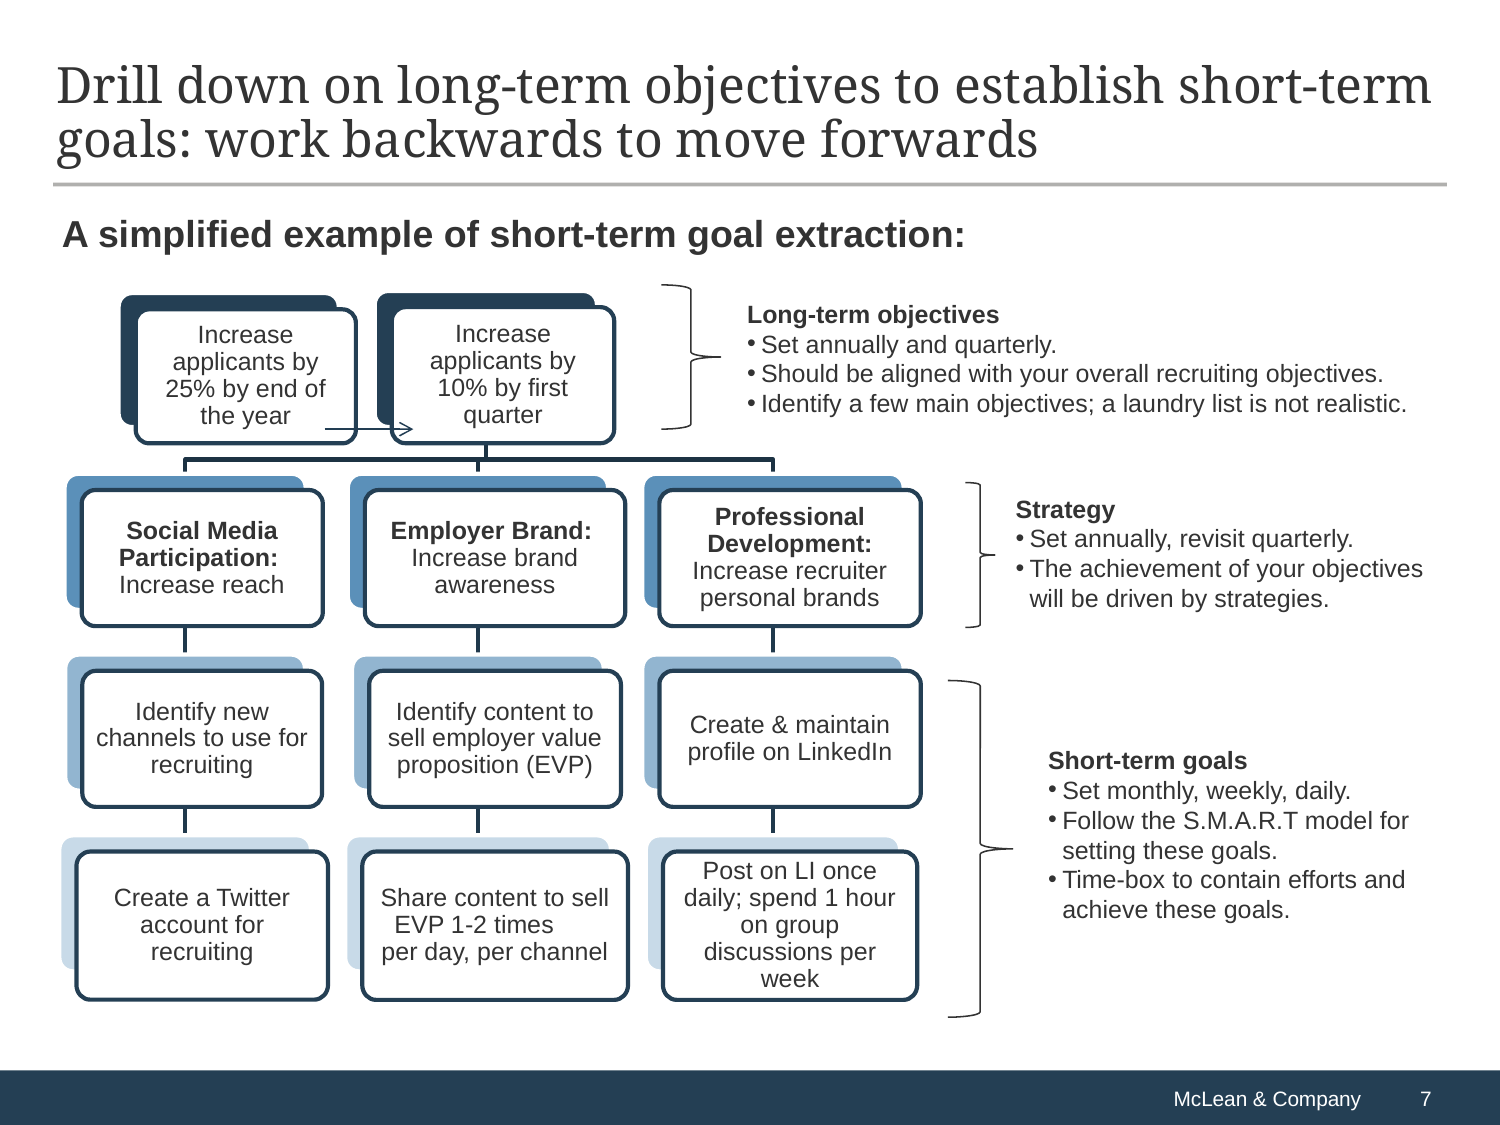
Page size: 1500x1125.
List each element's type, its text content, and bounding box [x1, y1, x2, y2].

text_box Long-term objectives Set annually and quarterly. Should be aligned with your overall recruiting objectives. Identify a few main objectives; a laundry list is not realistic. [921, 290, 1451, 426]
text_box Strategy Set annually, revisit quarterly. The achievement of your objectives will be driven by strategies. [1000, 485, 1457, 621]
text_box [947, 679, 1014, 1018]
title Drill down on long-term objectives to establish short-term goals: work backwards to move forwards [41, 42, 1457, 185]
text_box [965, 481, 996, 629]
text_box A simplified example of short-term goal extraction: [47, 202, 1258, 262]
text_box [59, 290, 921, 1001]
text_box [661, 284, 692, 289]
text_box Short-term goals Set monthly, weekly, daily. Follow the S.M.A.R.T model for setting these goals. Time-box to contain efforts and achieve these goals. [1033, 736, 1454, 932]
